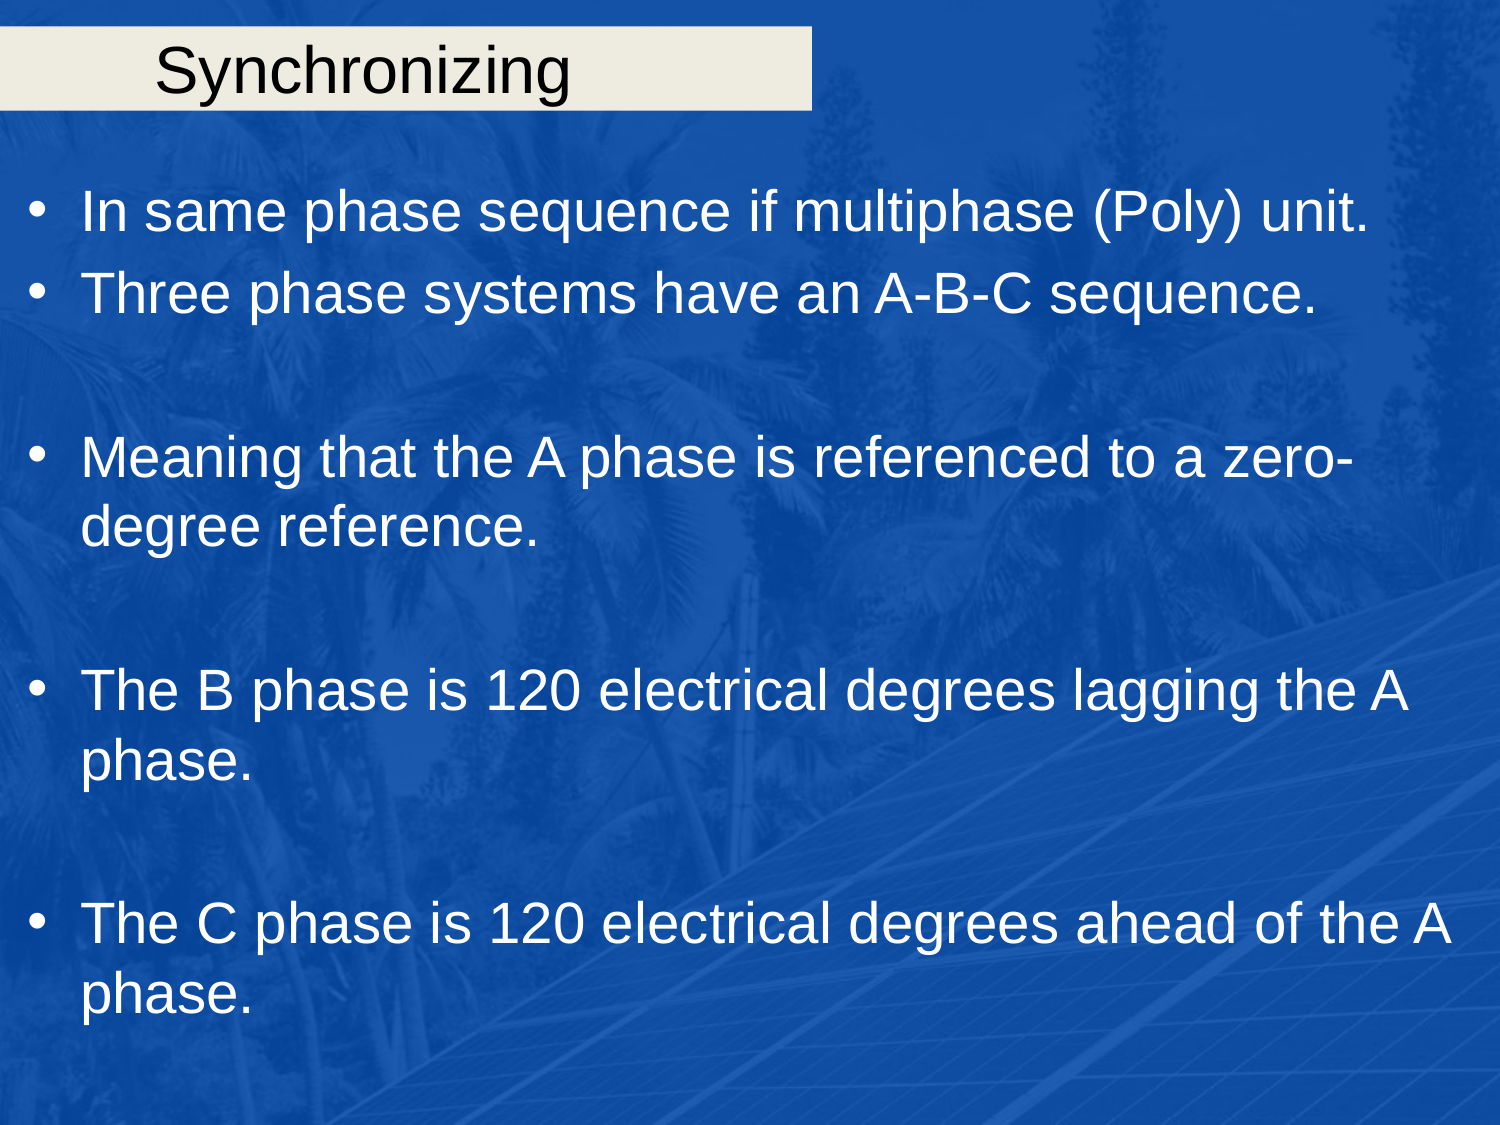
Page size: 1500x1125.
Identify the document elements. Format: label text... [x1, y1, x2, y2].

list In same phase sequence if multiphase (Poly) unit. Three phase systems have an A-B-C sequence. Meaning that the A phase is referenced to a zero-degree reference. The B phase is 120 electrical degrees lagging the A phase. The C phase is 120 electrical degrees ahead of the A phase. [12, 166, 1488, 863]
picture [0, 0, 1500, 1125]
title Synchronizing [24, 11, 704, 123]
